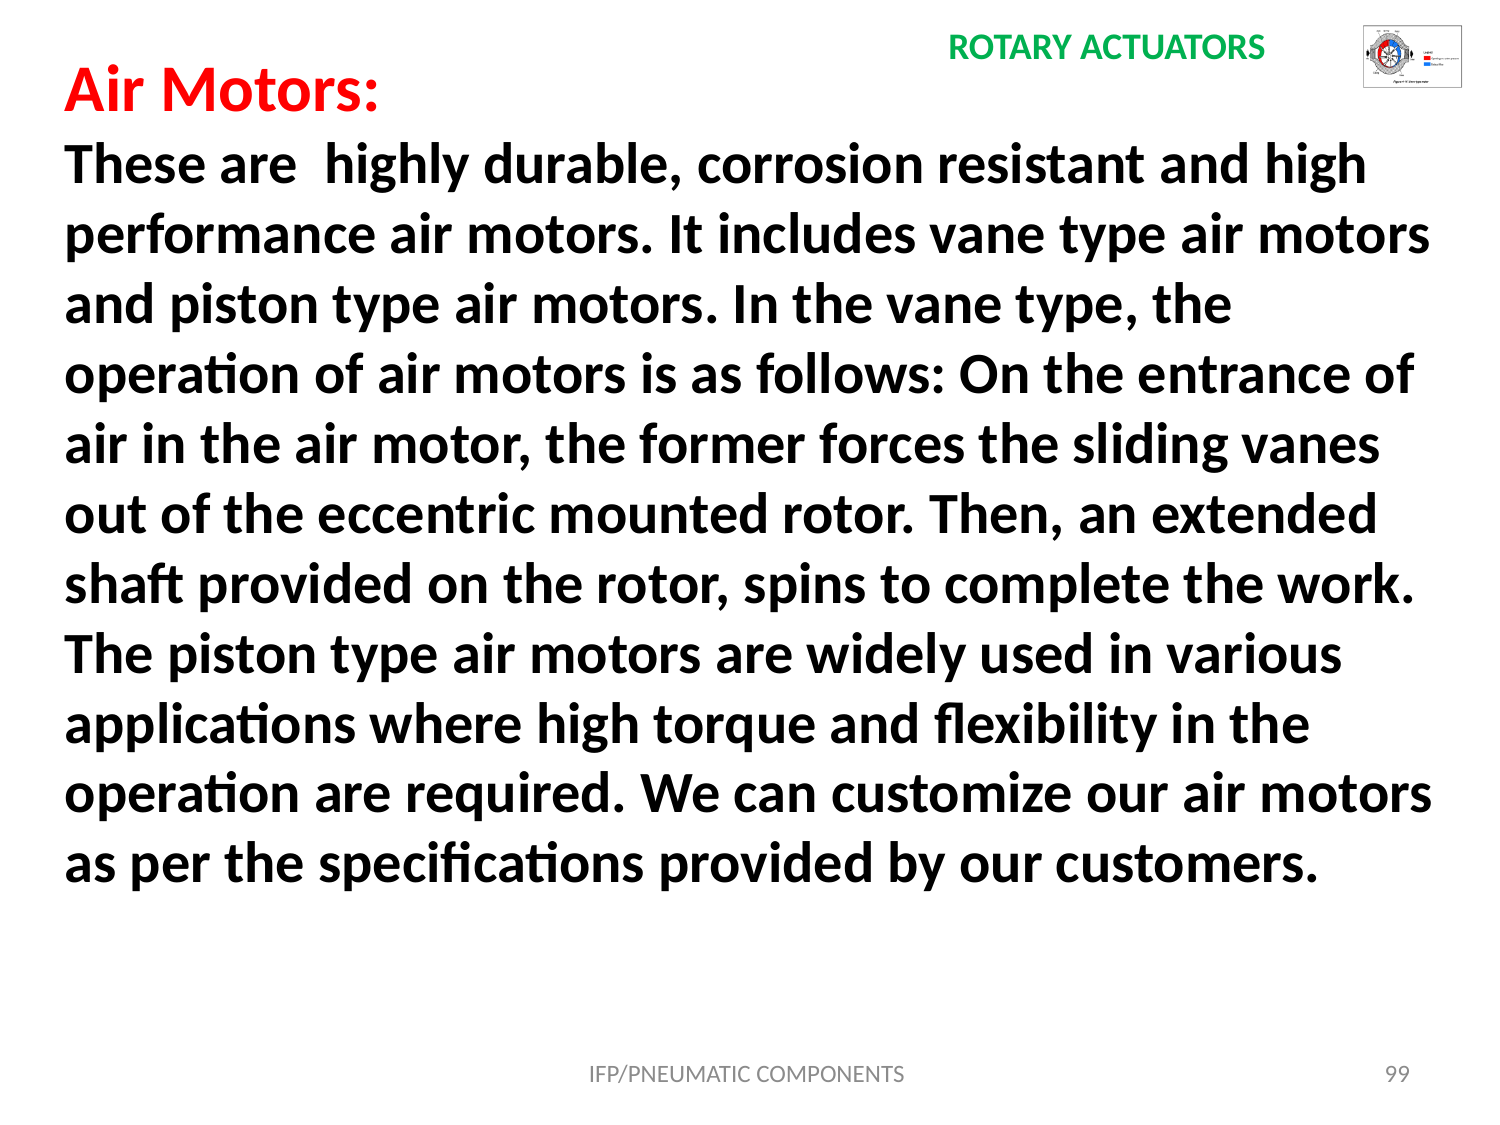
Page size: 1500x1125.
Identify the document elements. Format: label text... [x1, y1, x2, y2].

text_box Air Motors: These are highly durable, corrosion resistant and high performance air motors. It includes vane type air motors and piston type air motors. In the vane type, the operation of air motors is as follows: On the entrance of air in the air motor, the former forces the sliding vanes out of the eccentric mounted rotor. Then, an extended shaft provided on the rotor, spins to complete the work. The piston type air motors are widely used in various applications where high torque and flexibility in the operation are required. We can customize our air motors as per the specifications provided by our customers. [49, 37, 1463, 947]
text_box ROTARY ACTUATORS [924, 14, 1413, 75]
picture [1362, 24, 1463, 88]
footer IFP/PNEUMATIC COMPONENTS [512, 1042, 988, 1103]
slide_number 99 [1074, 1042, 1425, 1103]
